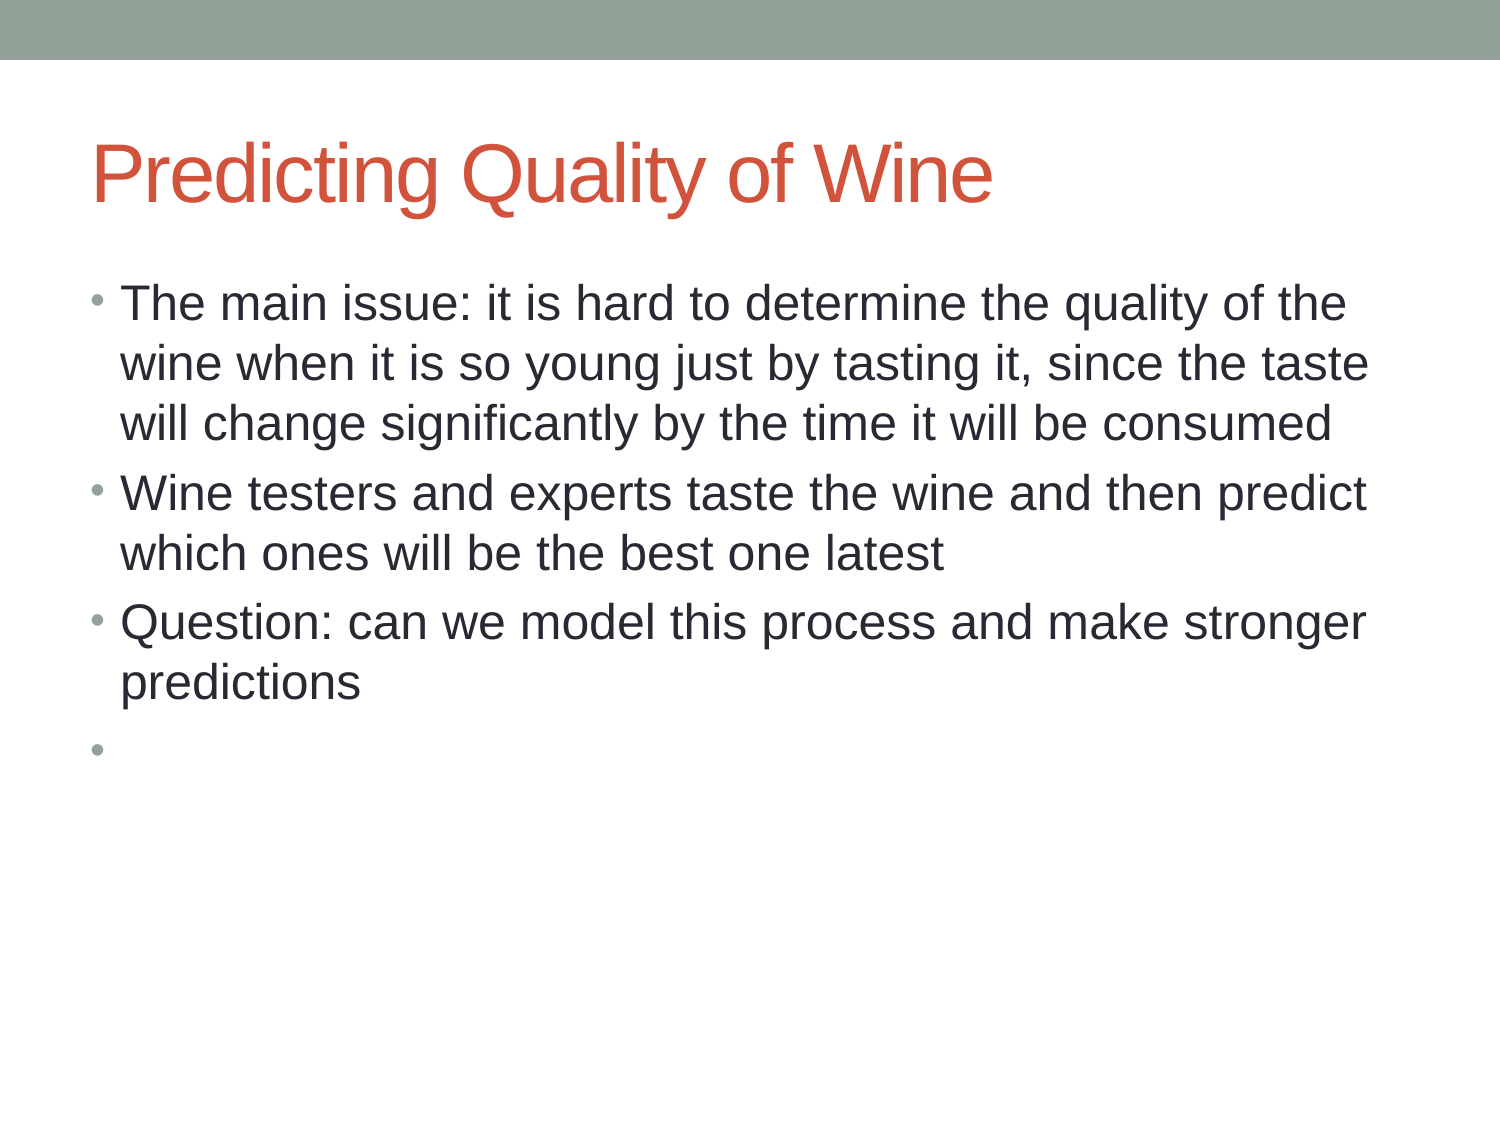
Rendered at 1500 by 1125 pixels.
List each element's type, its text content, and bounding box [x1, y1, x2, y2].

title Predicting Quality of Wine [75, 87, 1425, 250]
list The main issue: it is hard to determine the quality of the wine when it is so young just by tasting it, since the taste will change significantly by the time it will be consumed Wine testers and experts taste the wine and then predict which ones will be the best one latest Question: can we model this process and make stronger predictions [75, 262, 1425, 1063]
